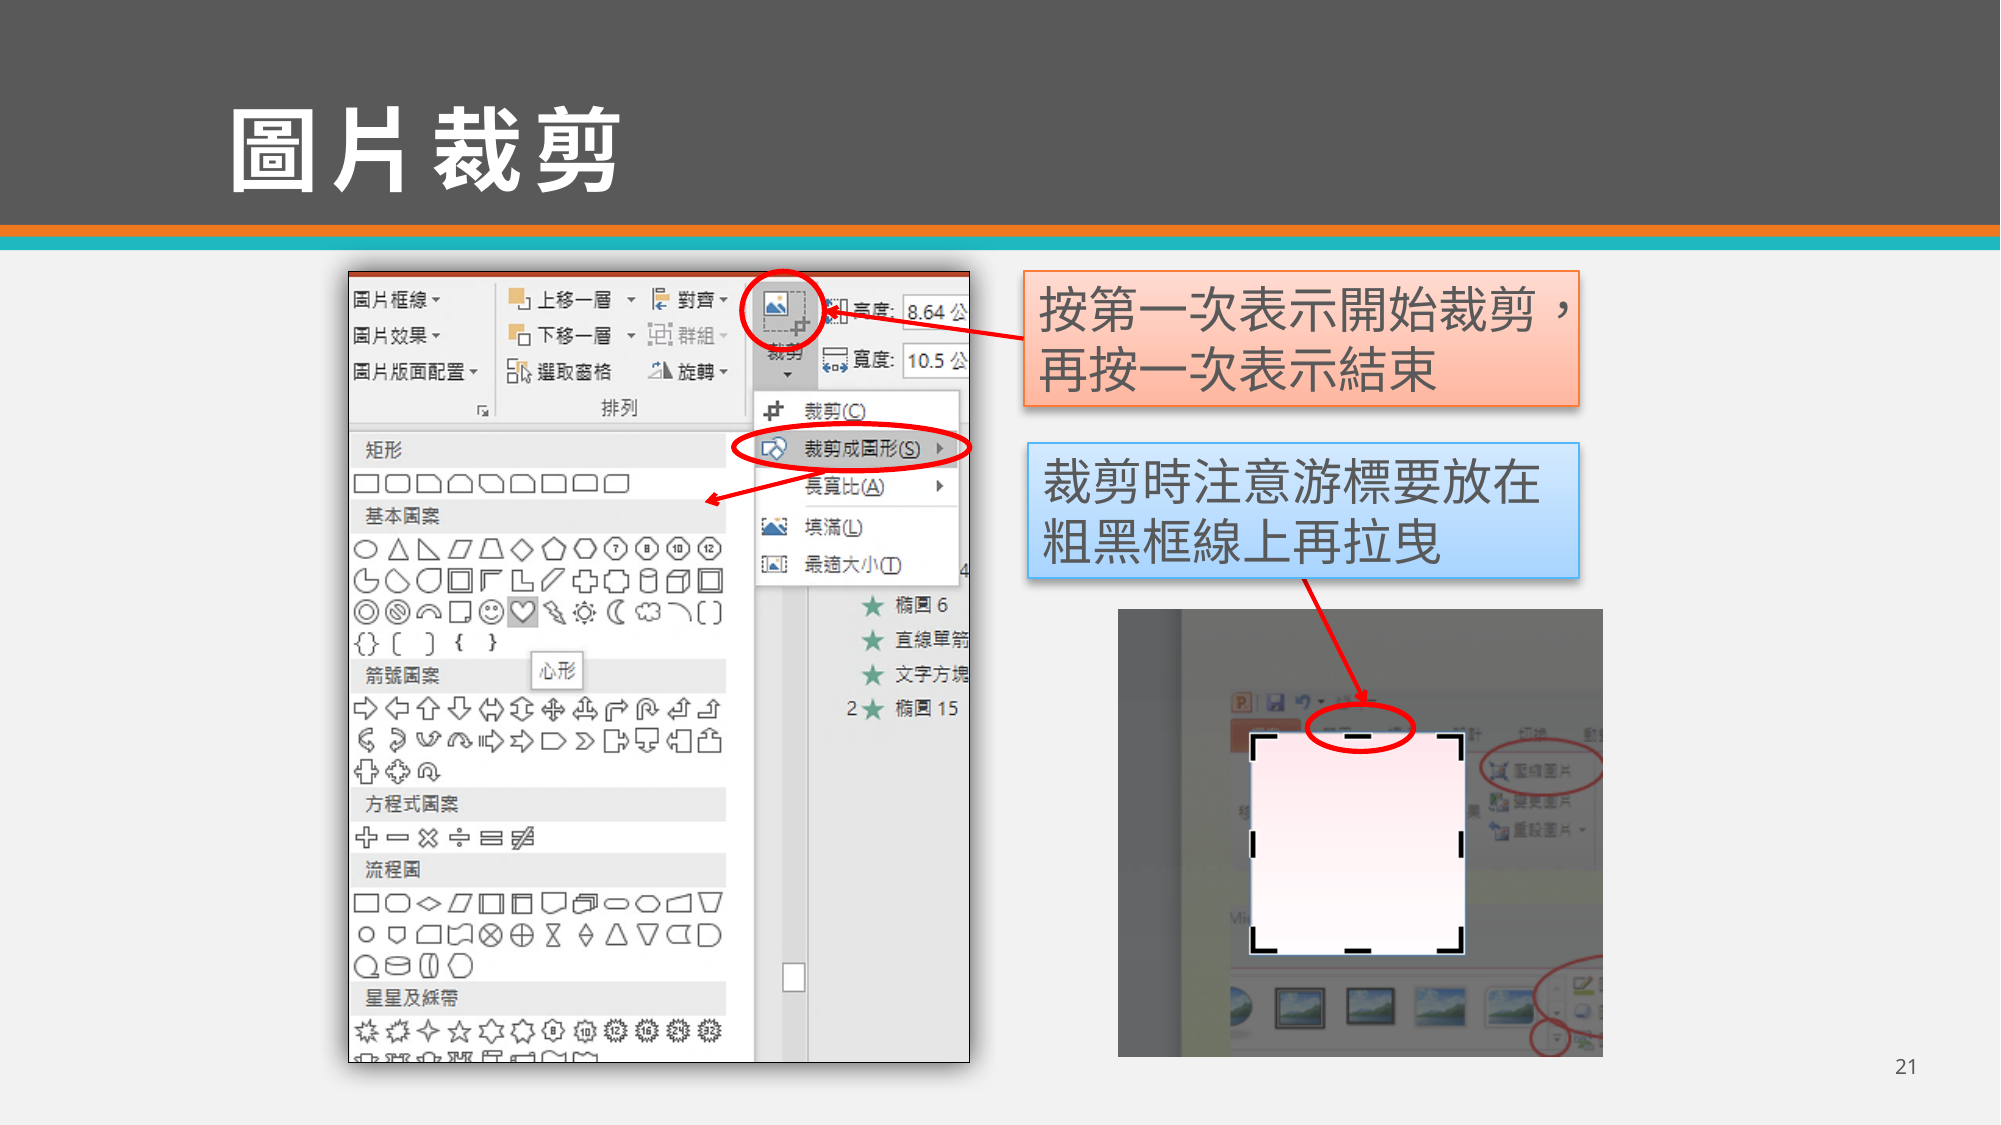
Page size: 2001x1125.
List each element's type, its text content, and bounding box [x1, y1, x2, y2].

picture [347, 270, 971, 1064]
text_box 裁剪時注意游標要放在 粗黑框線上再拉曳 [1027, 442, 1580, 579]
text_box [823, 310, 1025, 340]
picture [1117, 609, 1604, 1057]
title 圖片裁剪 [212, 41, 1788, 212]
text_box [704, 471, 825, 503]
slide_number 21 [1708, 1045, 1934, 1091]
text_box 按第一次表示開始裁剪，再按一次表示結束 [1023, 270, 1580, 407]
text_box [1302, 578, 1367, 705]
text_box [765, 266, 801, 270]
